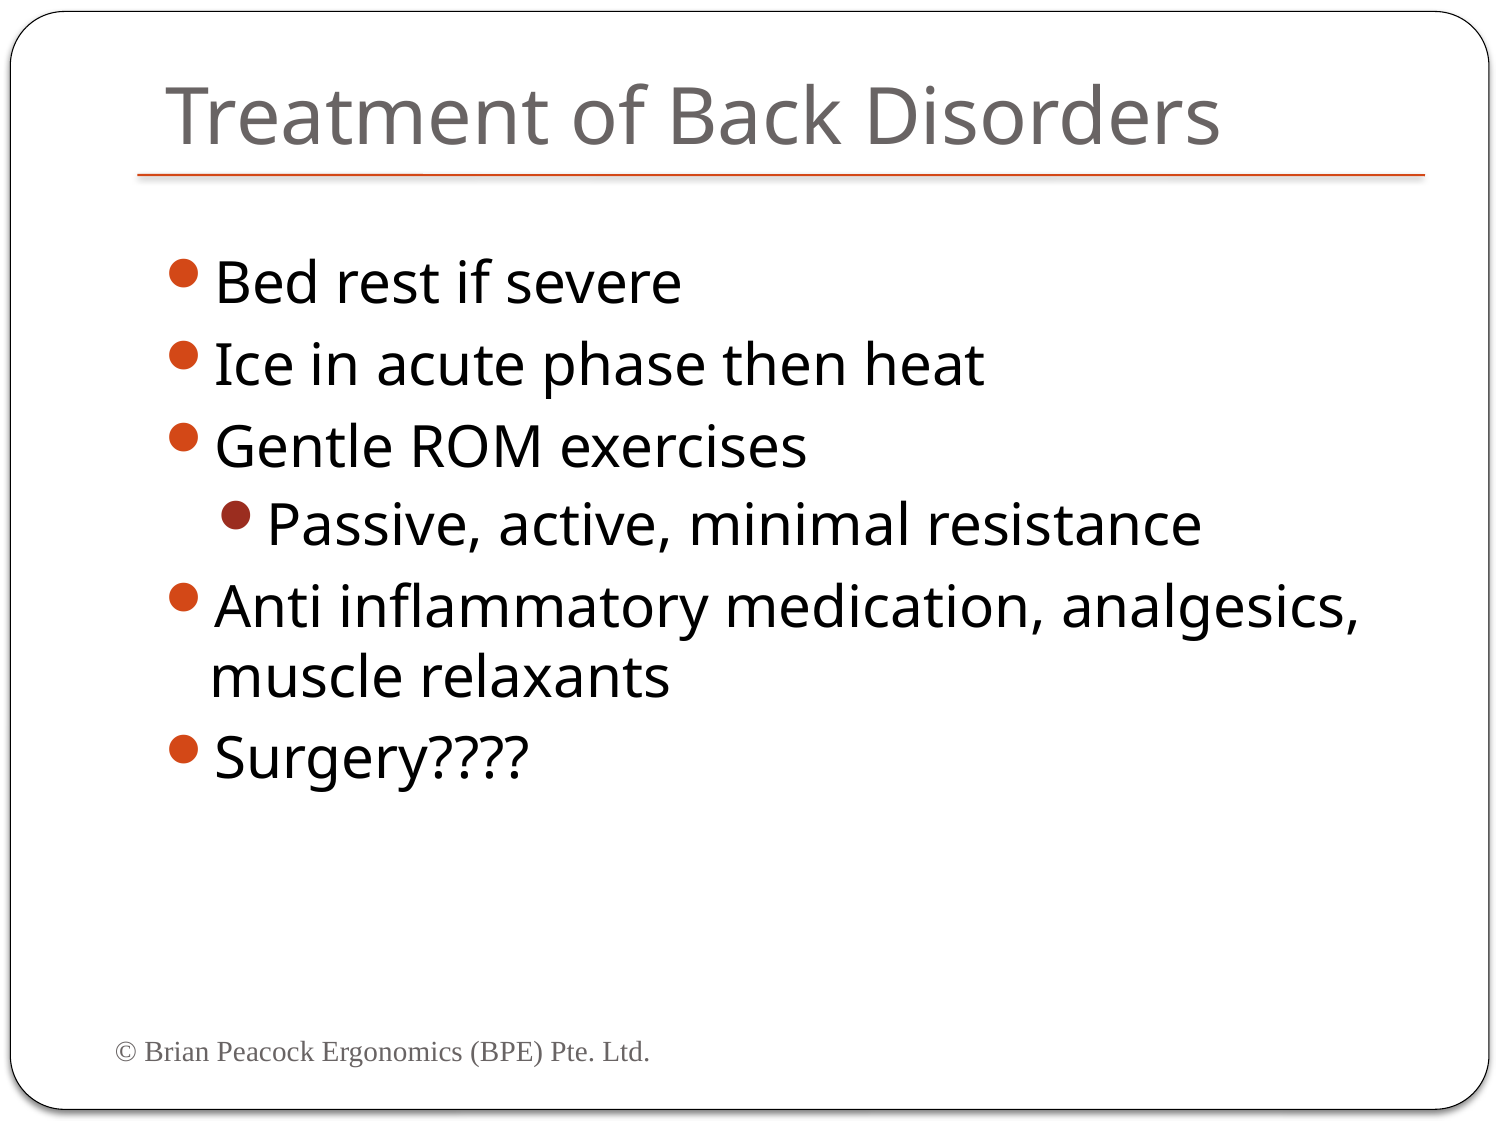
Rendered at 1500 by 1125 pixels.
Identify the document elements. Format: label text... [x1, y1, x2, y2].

title Treatment of Back Disorders [149, 44, 1426, 176]
footer © Brian Peacock Ergonomics (BPE) Pte. Ltd. [99, 1012, 750, 1088]
list Bed rest if severe Ice in acute phase then heat Gentle ROM exercises Passive, active, minimal resistance Anti inflammatory medication, analgesics, muscle relaxants Surgery???? [149, 237, 1426, 988]
